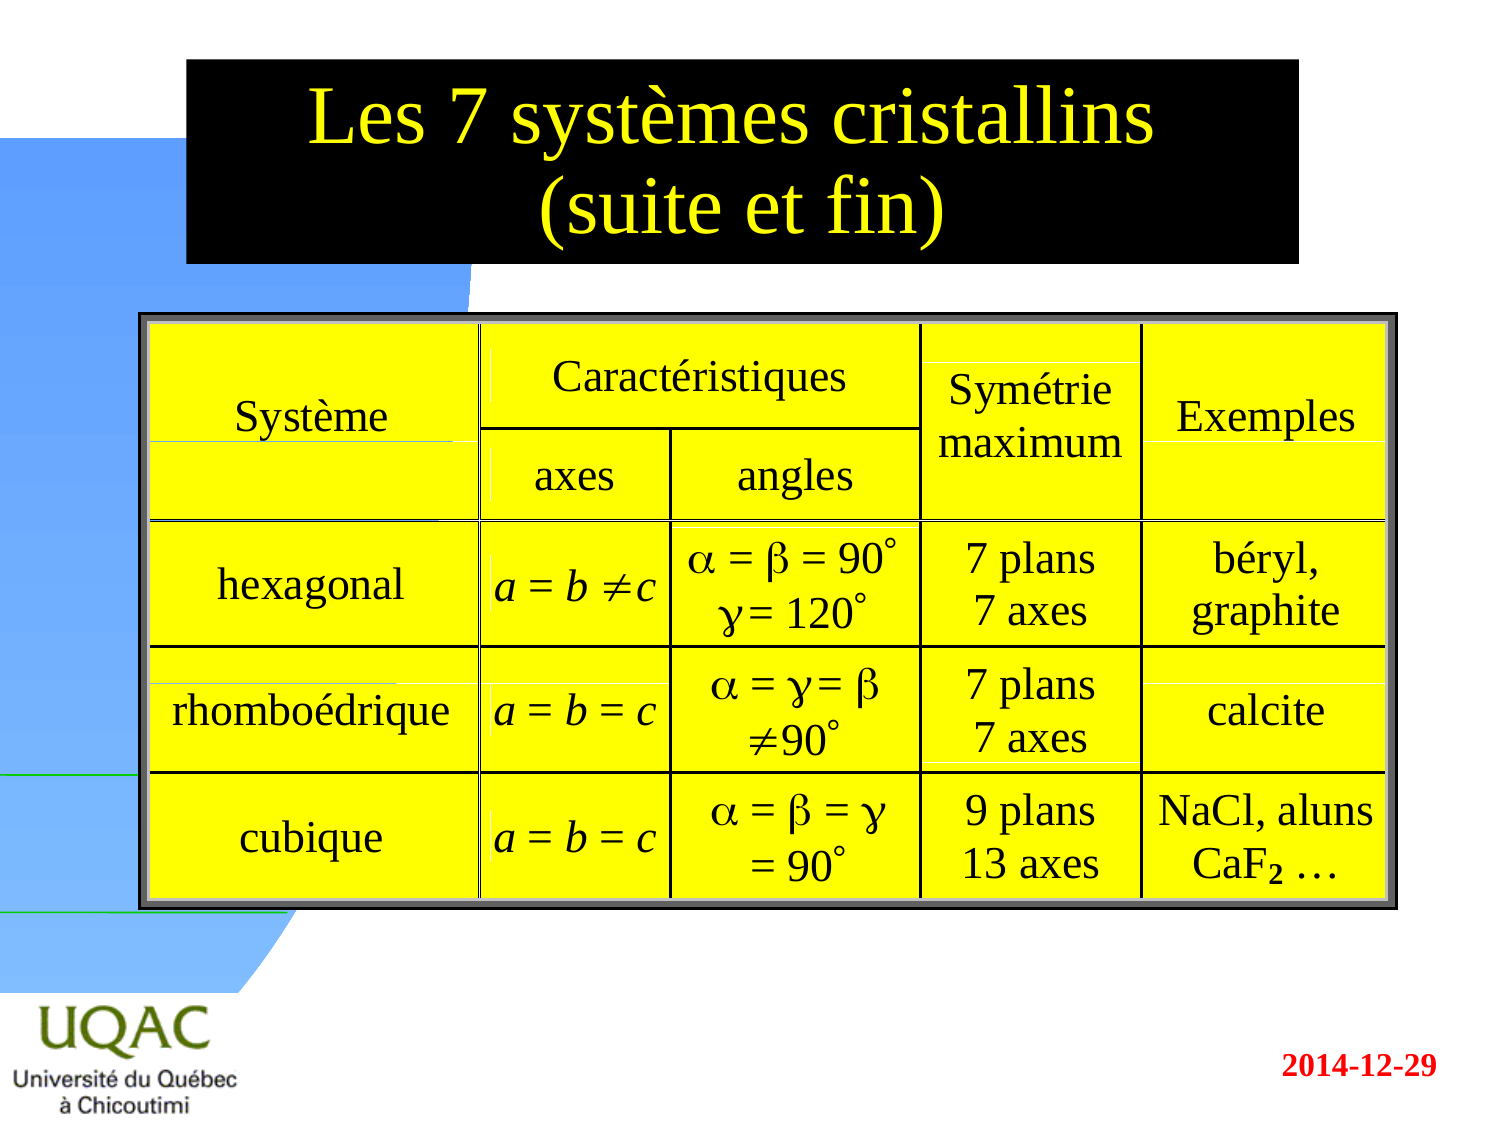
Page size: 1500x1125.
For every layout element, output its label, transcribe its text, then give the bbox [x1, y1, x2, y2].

title Les 7 systèmes cristallins (suite et fin) [186, 59, 1299, 264]
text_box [122, 311, 1428, 955]
picture [0, 993, 252, 1125]
